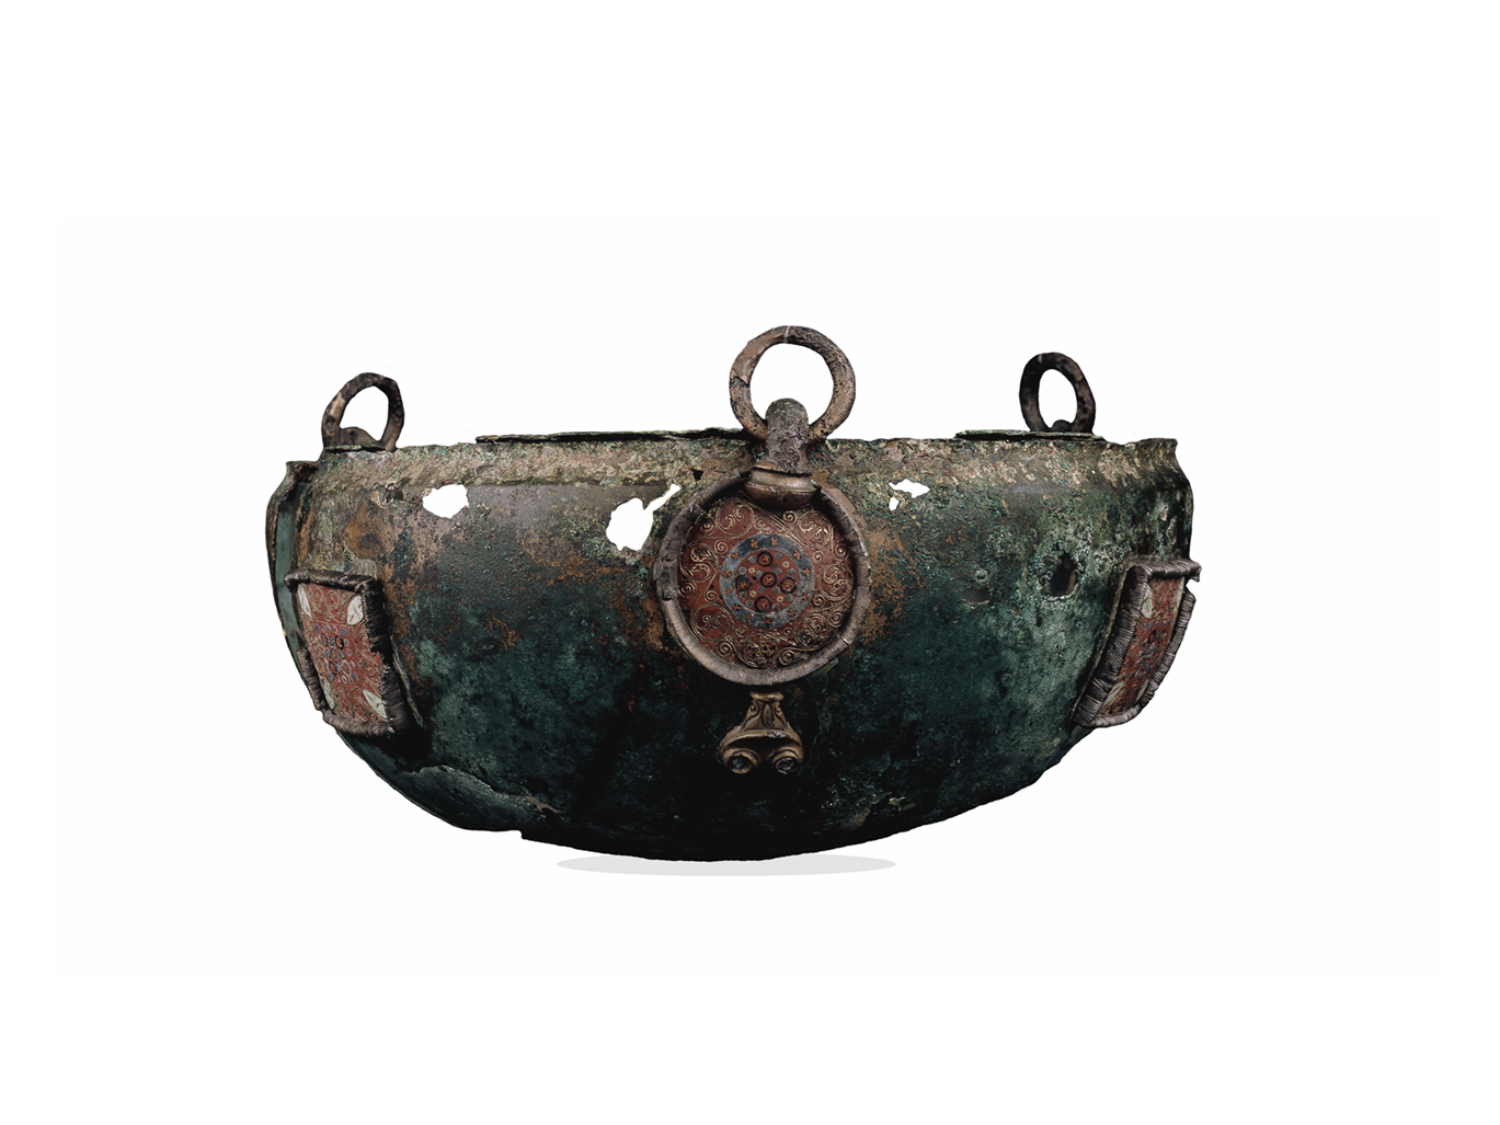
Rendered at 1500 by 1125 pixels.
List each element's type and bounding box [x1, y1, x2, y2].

picture [57, 219, 1442, 977]
